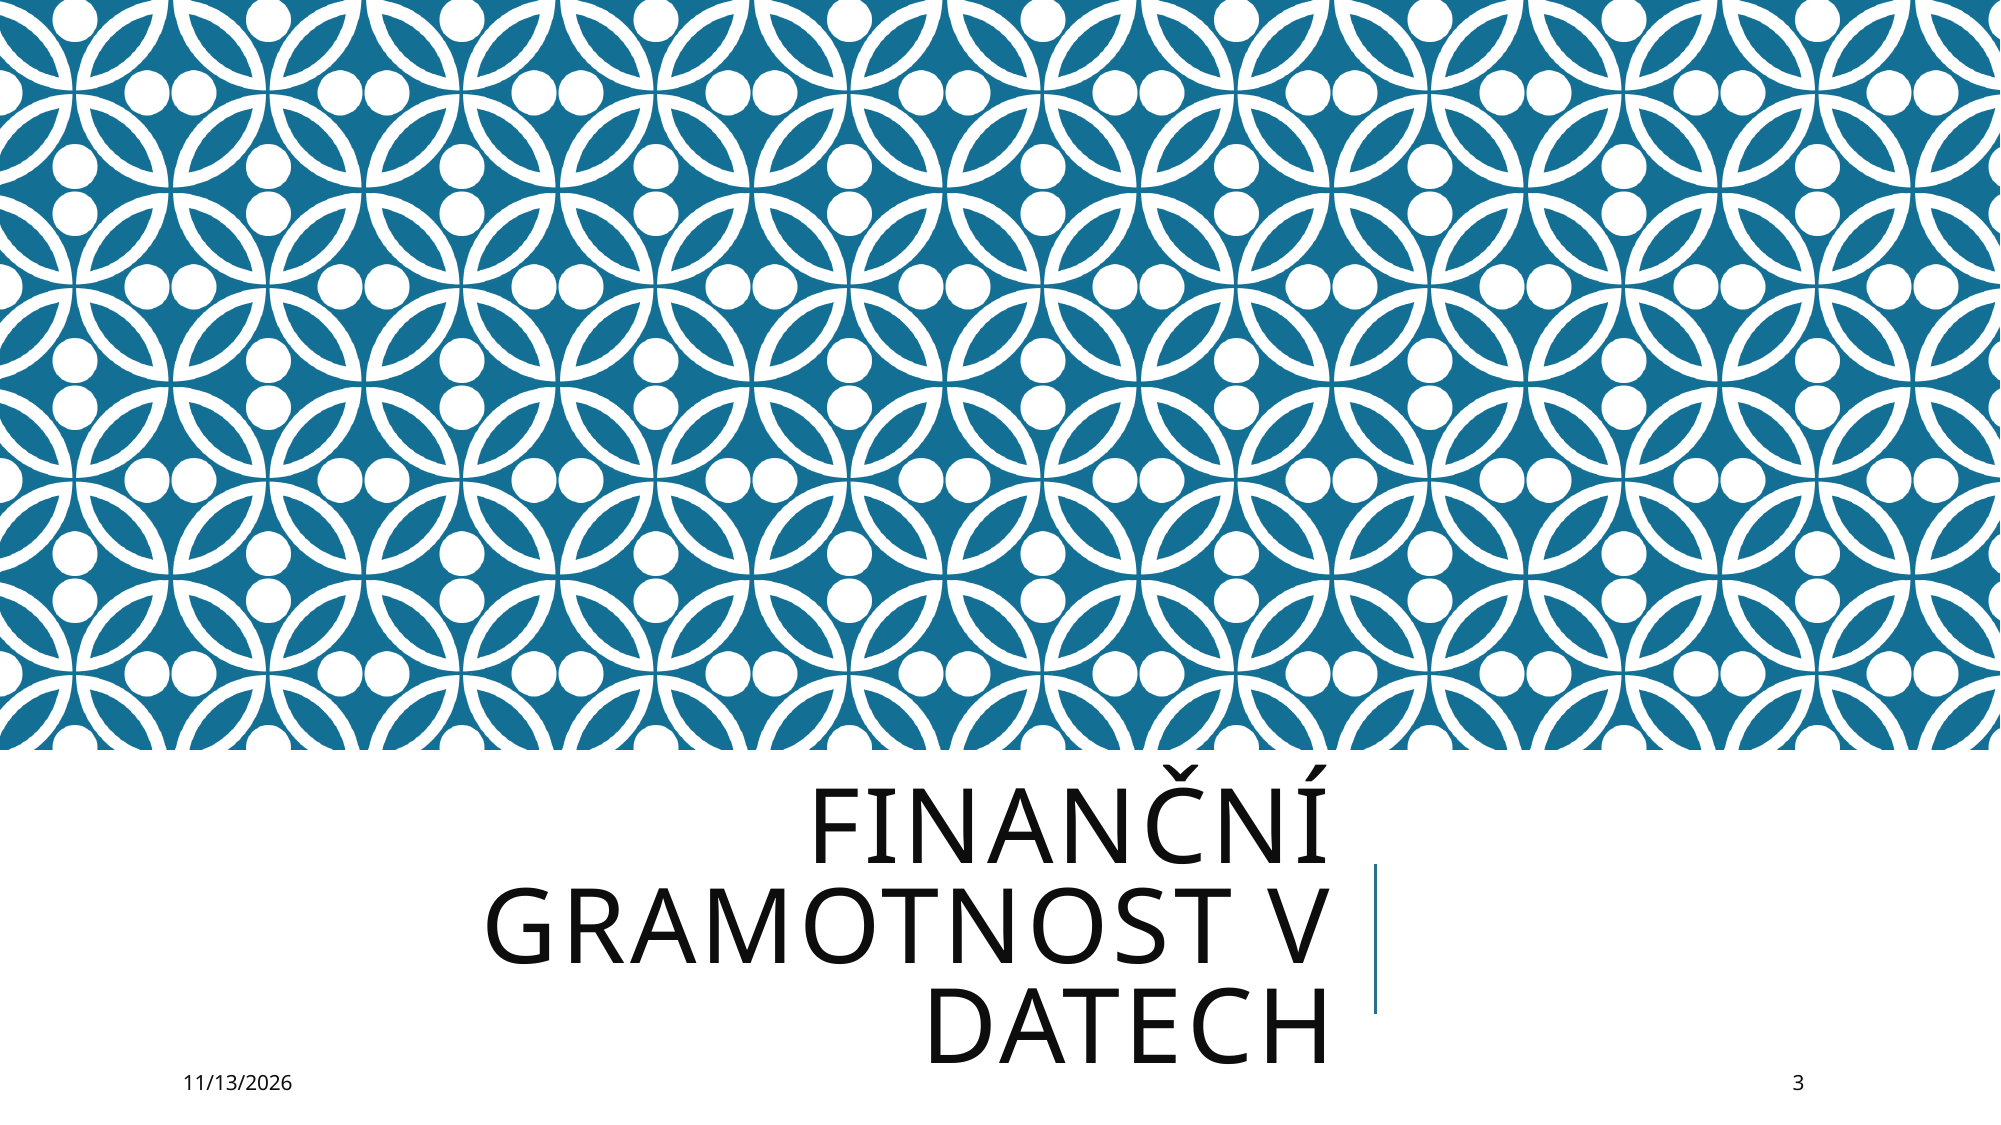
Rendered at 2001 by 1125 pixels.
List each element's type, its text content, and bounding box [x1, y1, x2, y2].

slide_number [168, 1061, 522, 1107]
slide_number 3 [1777, 1061, 1938, 1107]
title Finanční gramotnost v datech [75, 813, 1350, 1054]
